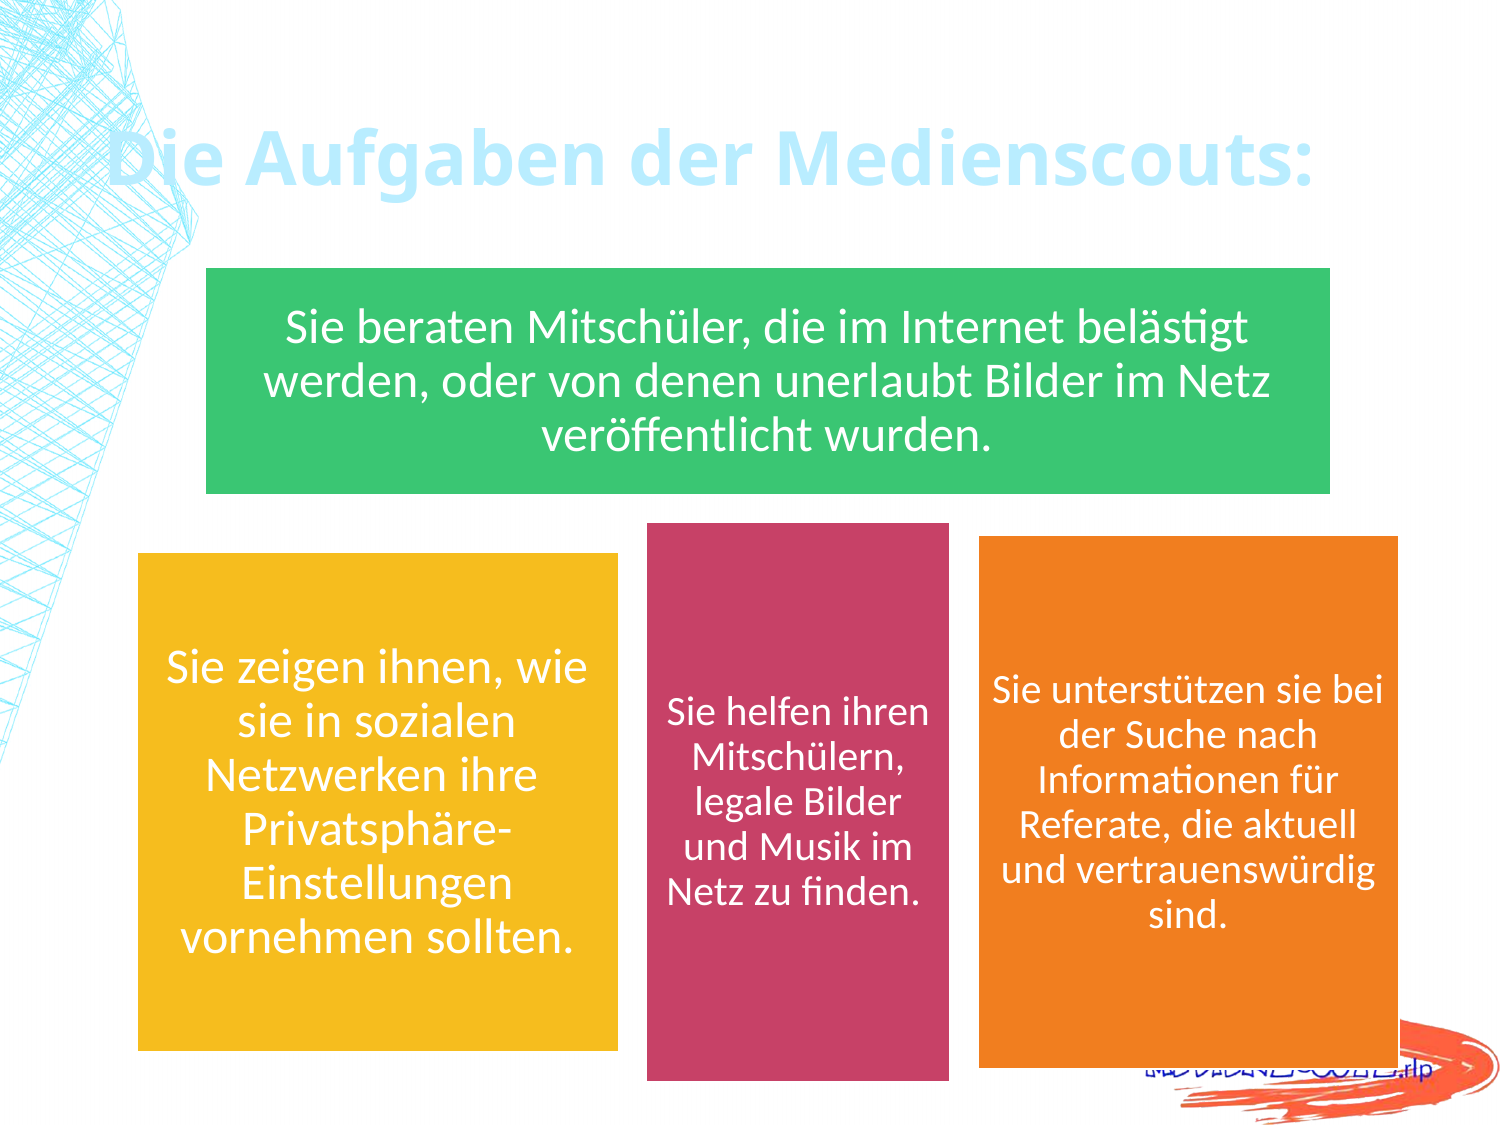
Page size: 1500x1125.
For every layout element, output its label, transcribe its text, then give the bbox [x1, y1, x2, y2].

picture [0, 0, 1500, 1125]
title Die Aufgaben der Medienscouts: [88, 62, 1397, 209]
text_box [135, 231, 1400, 1118]
